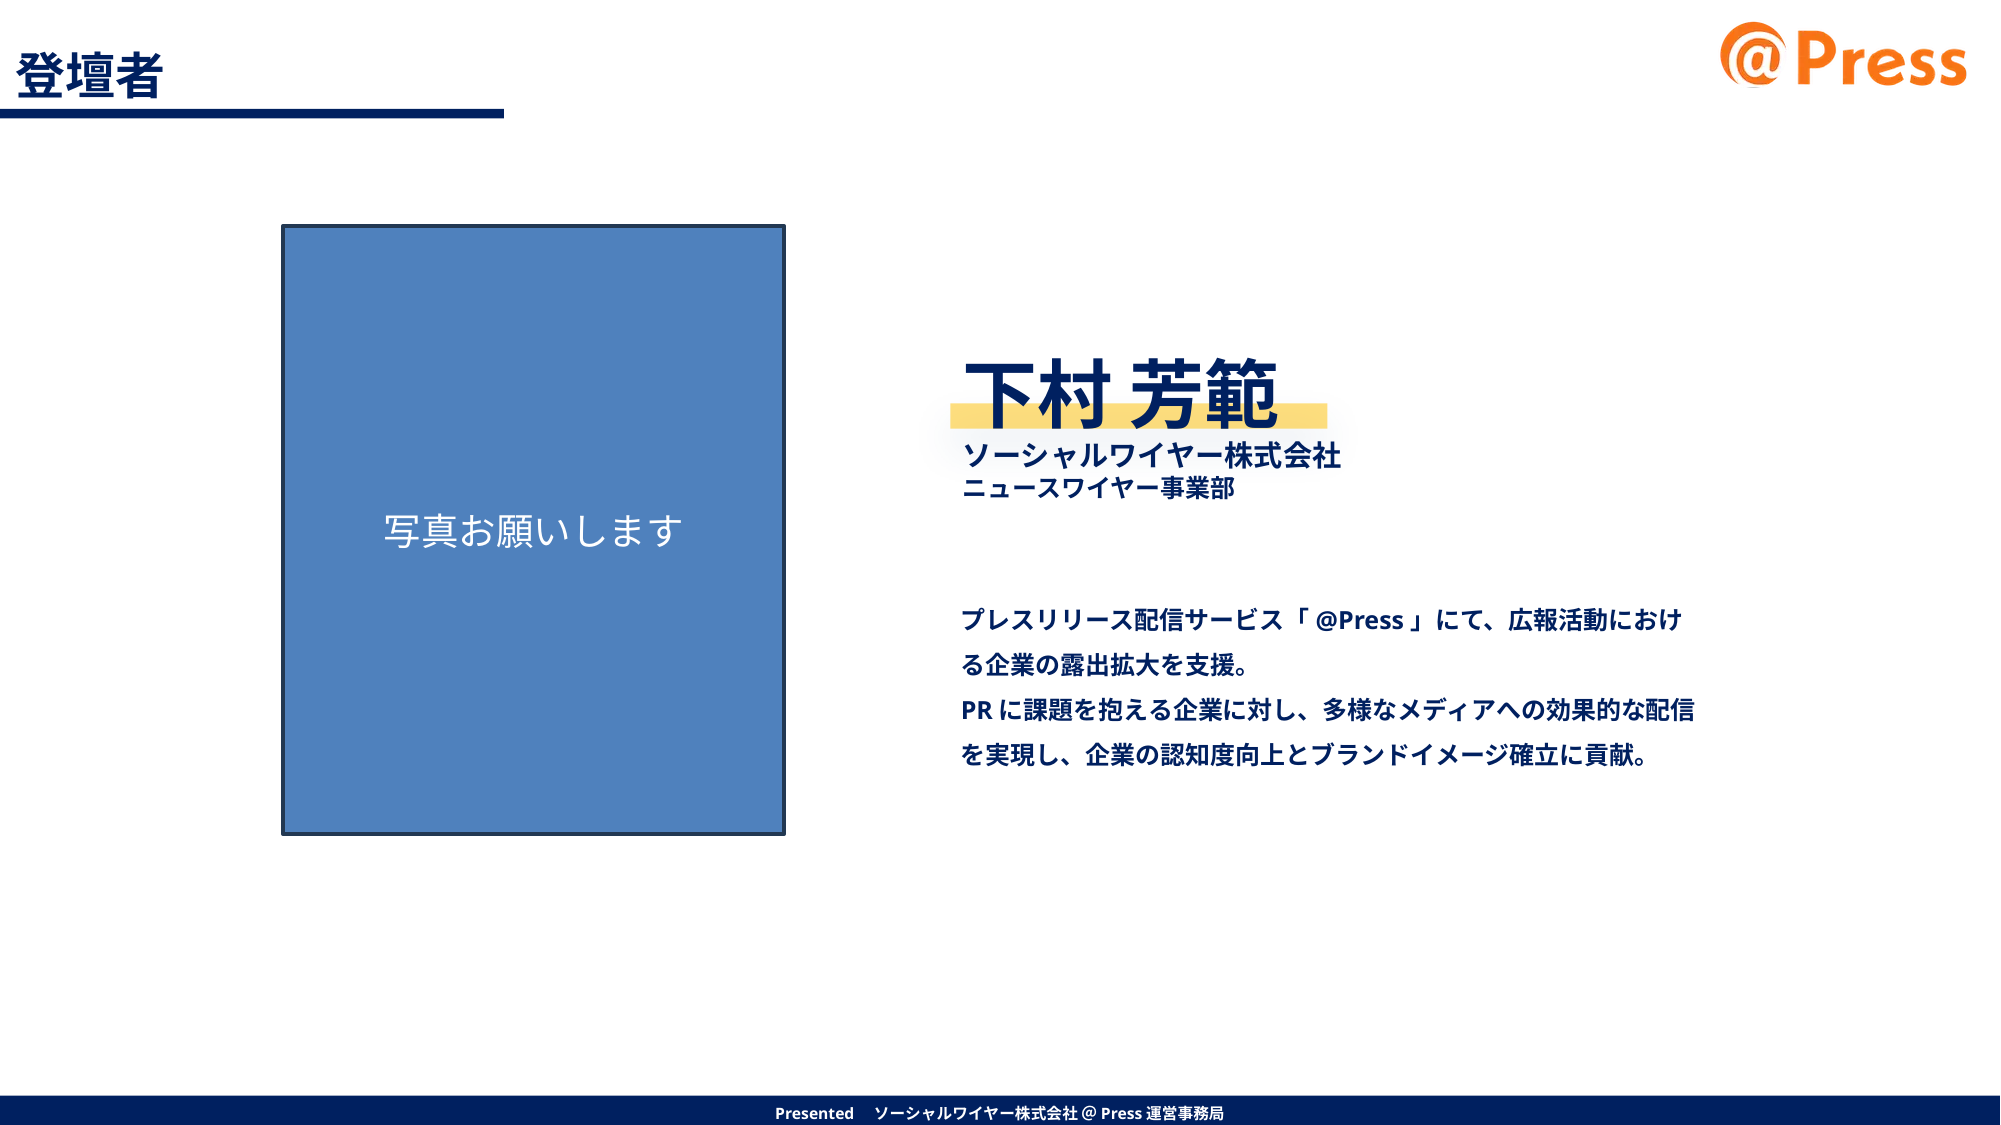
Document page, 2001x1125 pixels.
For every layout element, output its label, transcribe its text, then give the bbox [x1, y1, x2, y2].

text_box 下村 芳範​ ソーシャルワイヤー株式会社 ニュースワイヤー事業部 [933, 341, 1798, 516]
picture [1718, 20, 1967, 88]
title 登壇者 [0, 29, 251, 120]
text_box 写真お願いします [281, 224, 786, 836]
text_box プレスリリース配信サービス「@Press」にて、広報活動における企業の露出拡大を支援。 PRに課題を抱える企業に対し、多様なメディアへの効果的な配信を実現し、企業の認知度向上とブランドイメージ確立に貢献。 [946, 582, 1717, 777]
